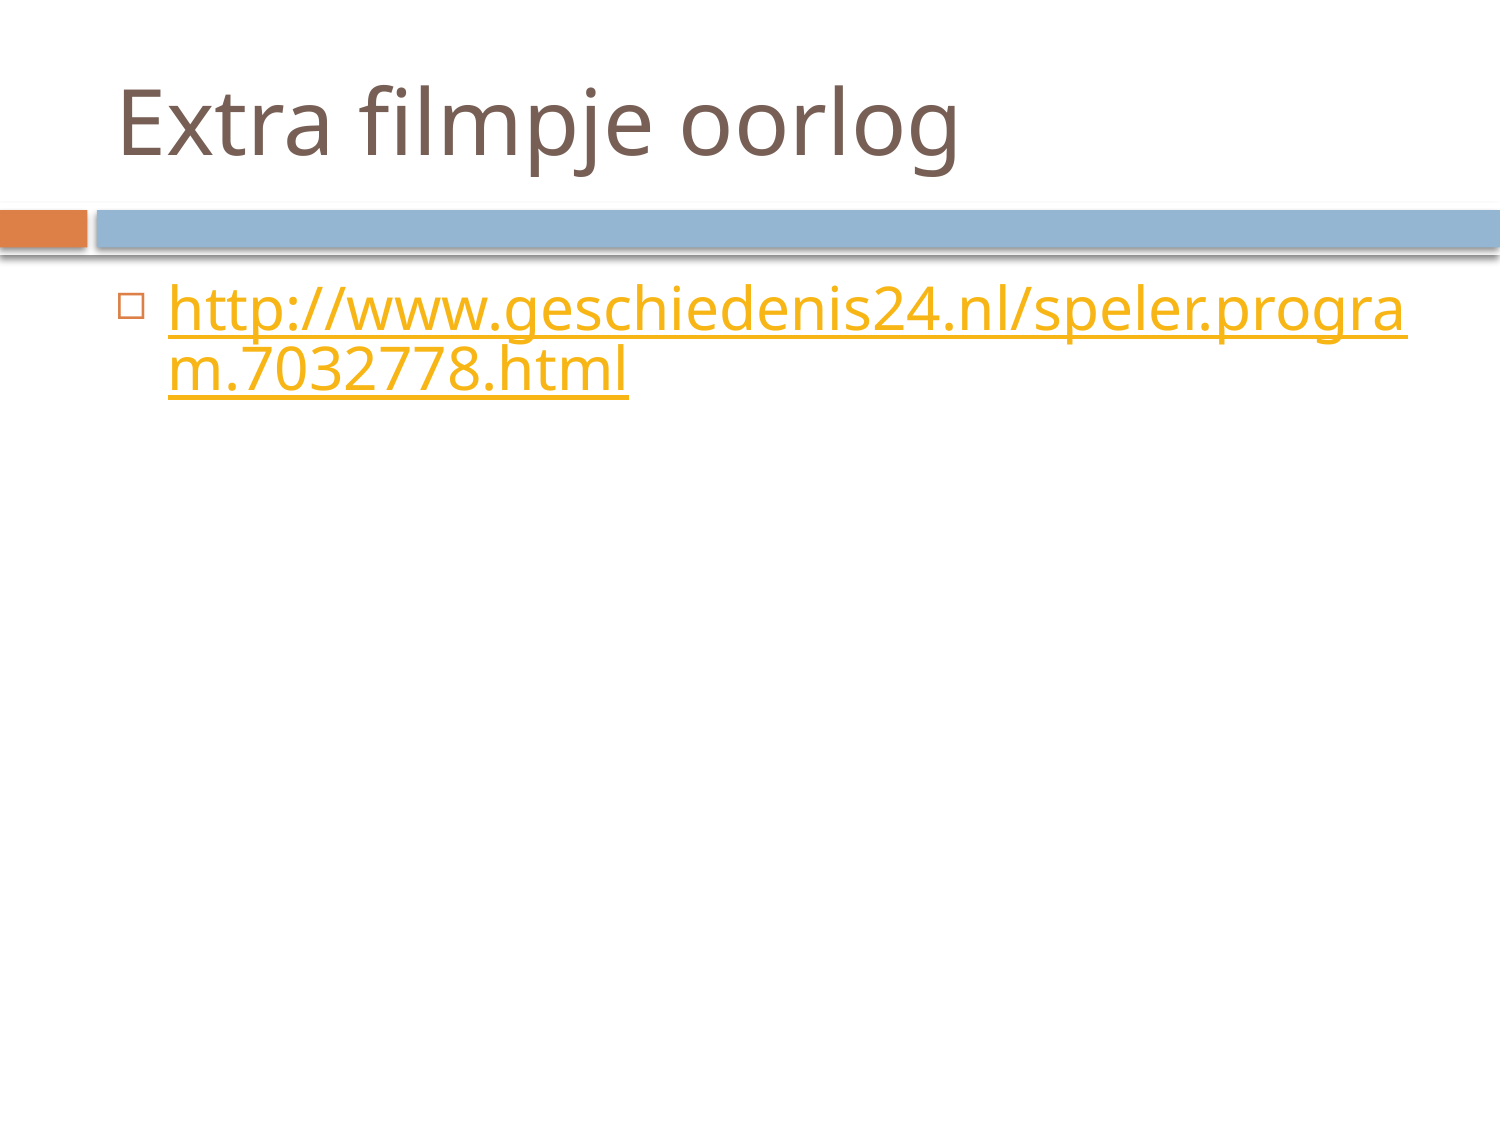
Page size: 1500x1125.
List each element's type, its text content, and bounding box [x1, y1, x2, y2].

list http://www.geschiedenis24.nl/speler.program.7032778.html [100, 262, 1438, 1000]
title Extra filmpje oorlog [100, 37, 1438, 200]
